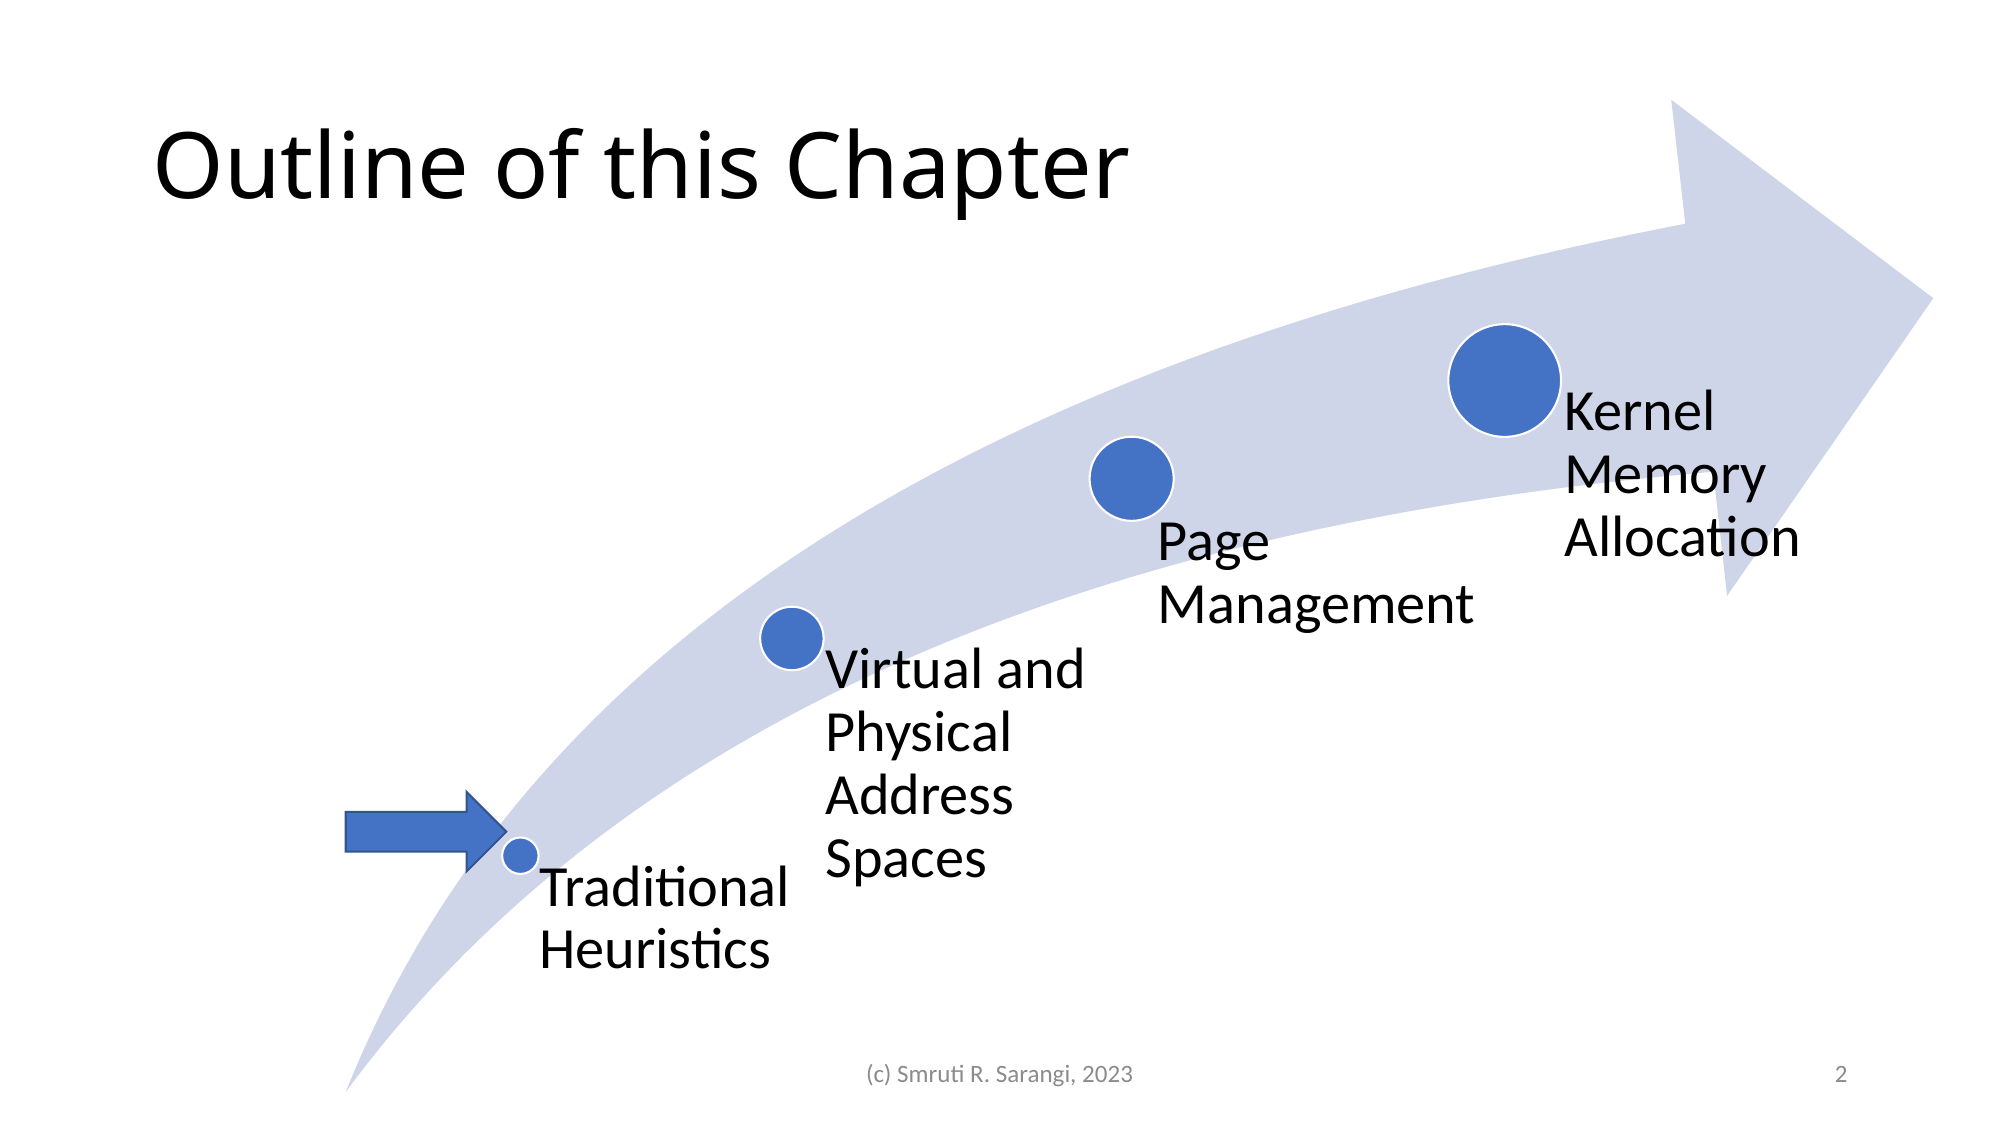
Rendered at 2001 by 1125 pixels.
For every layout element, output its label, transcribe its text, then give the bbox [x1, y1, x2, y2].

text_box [345, 85, 1934, 1107]
title Outline of this Chapter [137, 59, 1863, 278]
